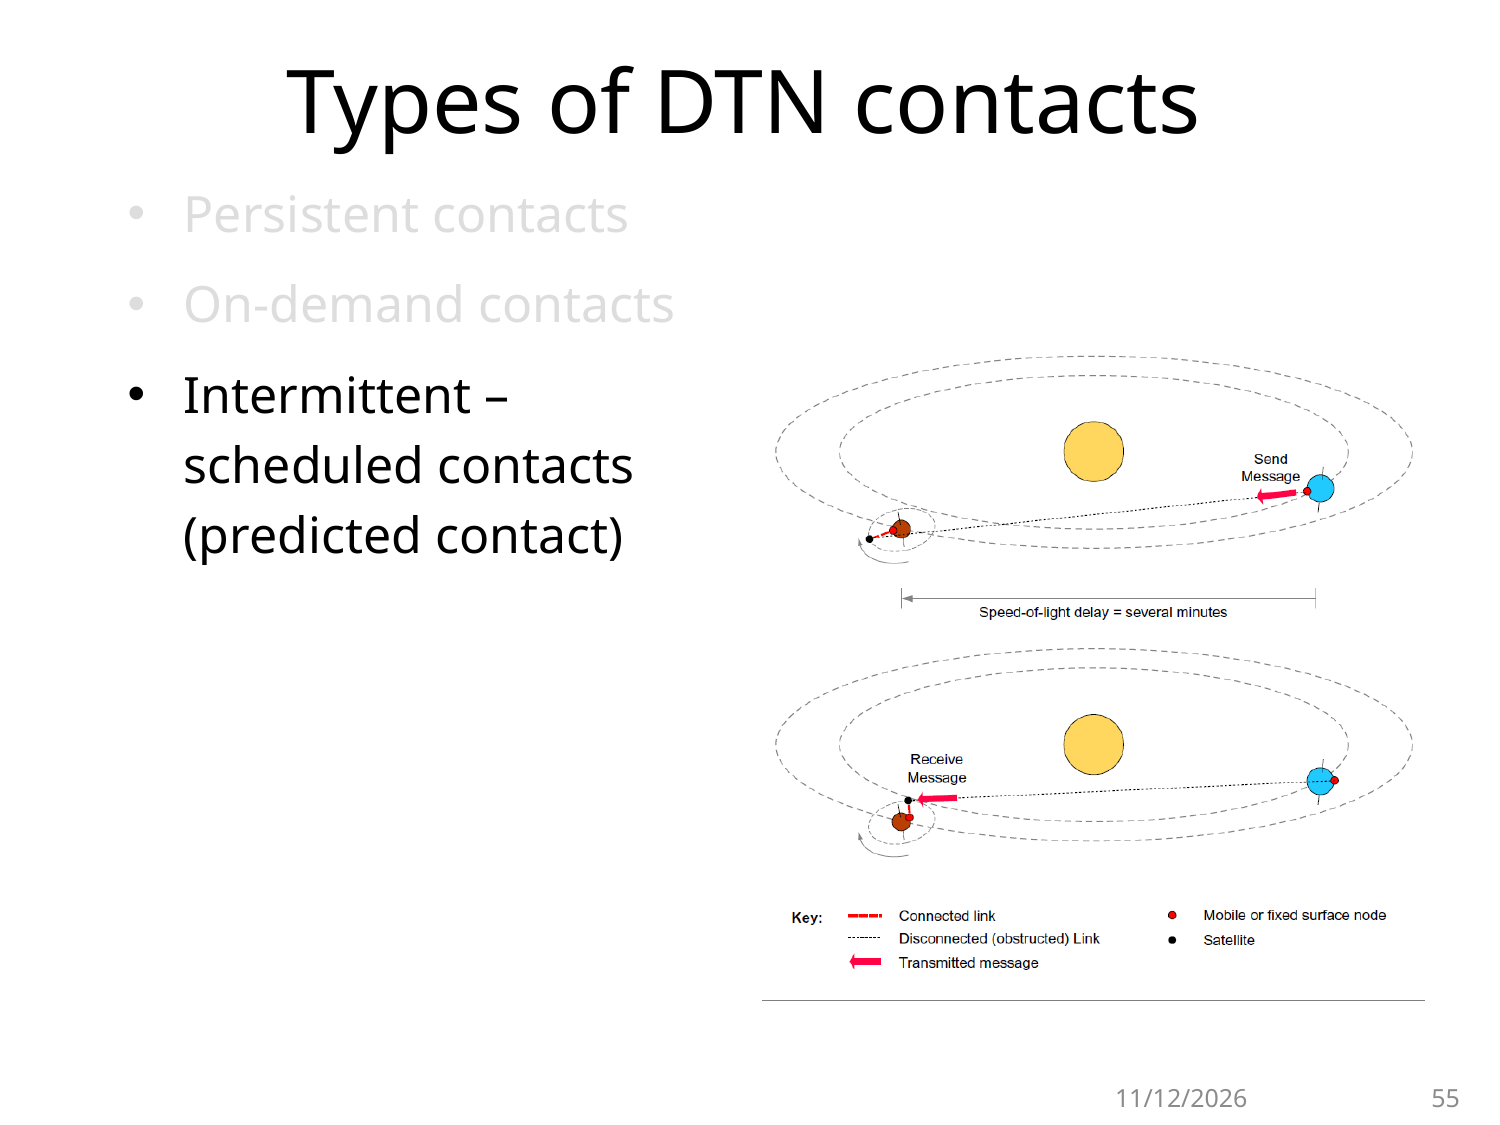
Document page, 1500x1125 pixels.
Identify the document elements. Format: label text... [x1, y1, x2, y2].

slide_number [1100, 1074, 1350, 1125]
title Types of DTN contacts [112, 37, 1375, 159]
slide_number 55 [1362, 1074, 1475, 1125]
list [762, 345, 1426, 1001]
list Persistent contacts On-demand contacts Intermittent – scheduled contacts (predicted contact) [112, 174, 725, 1038]
